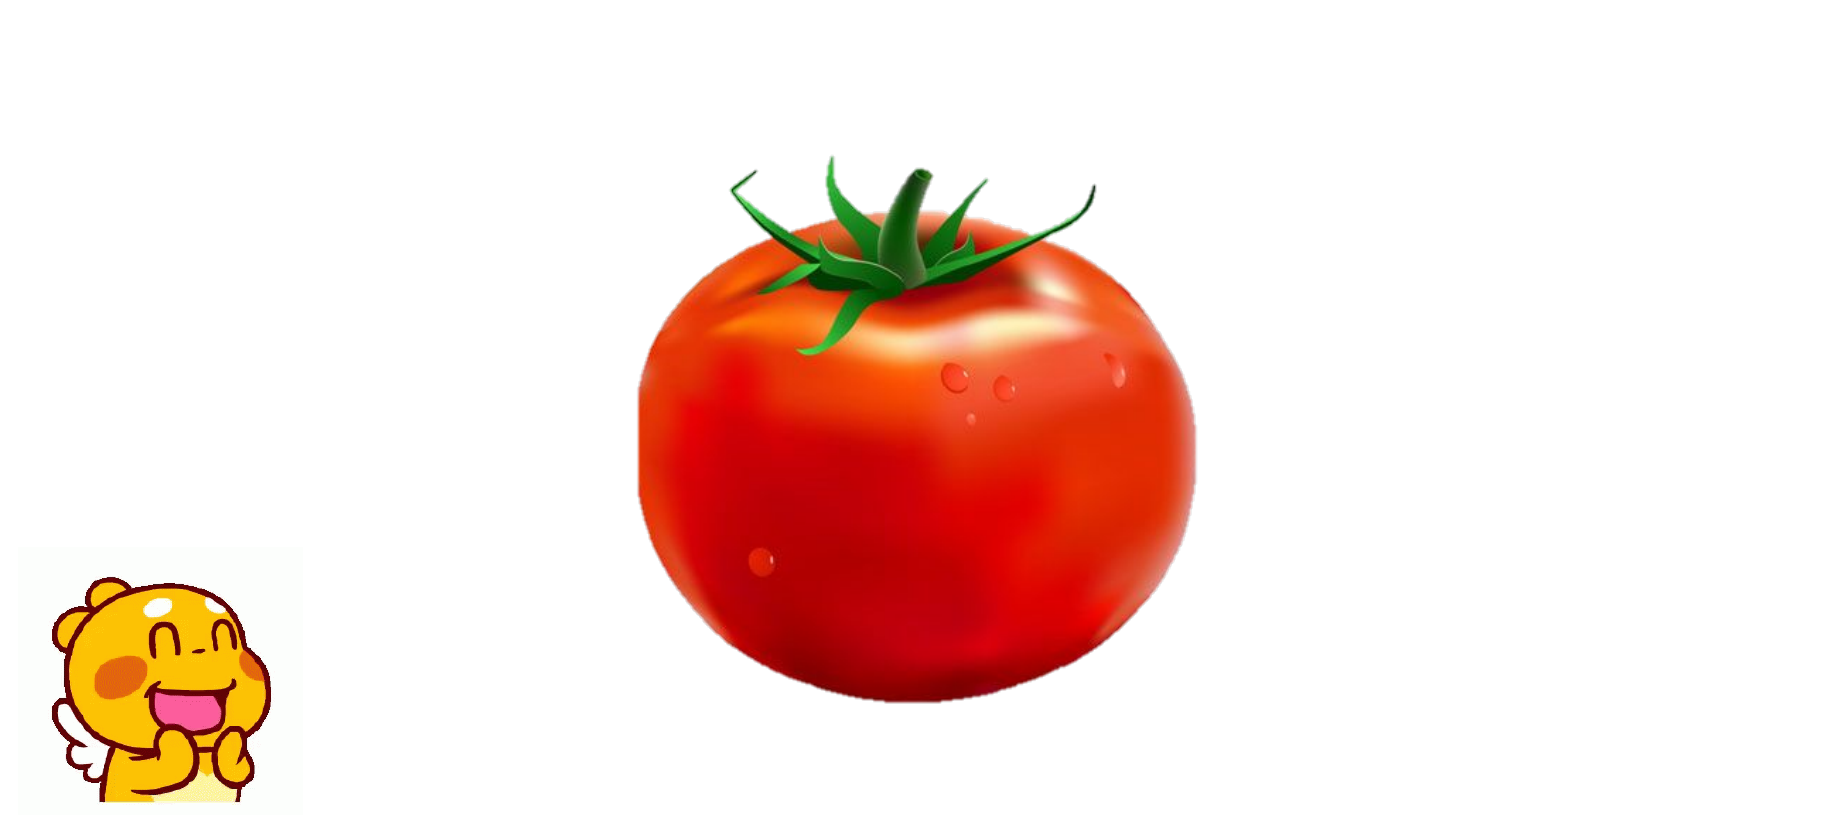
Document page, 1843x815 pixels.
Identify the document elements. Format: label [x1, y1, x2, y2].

picture [18, 547, 303, 815]
picture [568, 83, 1275, 732]
